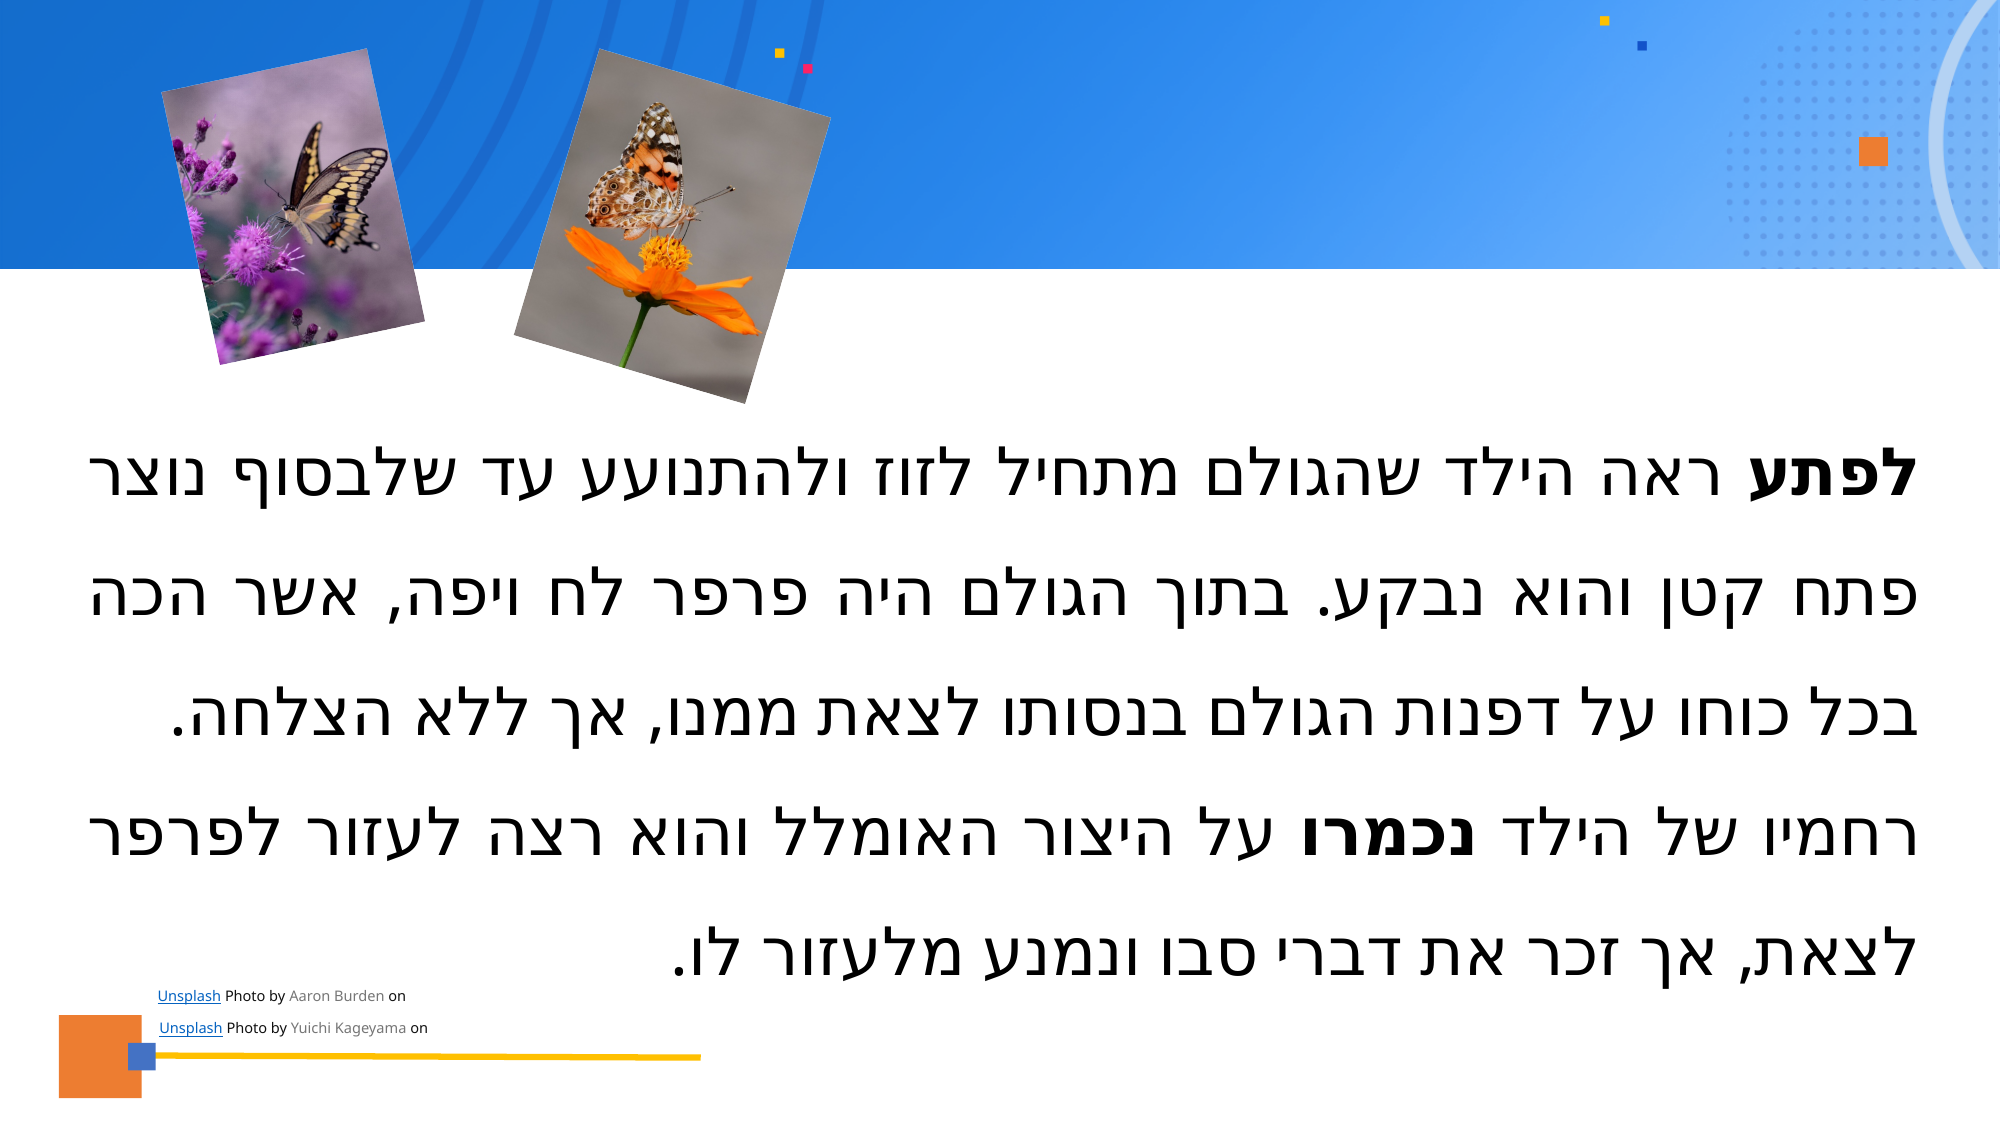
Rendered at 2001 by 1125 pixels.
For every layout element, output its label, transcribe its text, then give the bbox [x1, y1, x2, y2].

text_box לפתע ראה הילד שהגולם מתחיל לזוז ולהתנועע עד שלבסוף נוצר פתח קטן והוא נבקע. בתוך הגולם היה פרפר לח ויפה, אשר הכה בכל כוחו על דפנות הגולם בנסותו לצאת ממנו, אך ללא הצלחה. רחמיו של הילד נכמרו על היצור האומלל והוא רצה לעזור לפרפר לצאת, אך זכר את דברי סבו ונמנע מלעזור לו. [72, 336, 1937, 996]
picture [0, 0, 2000, 404]
text_box Photo by Aaron Burden on Unsplash [142, 979, 421, 1013]
text_box Photo by Yuichi Kageyama on Unsplash [144, 1011, 443, 1046]
